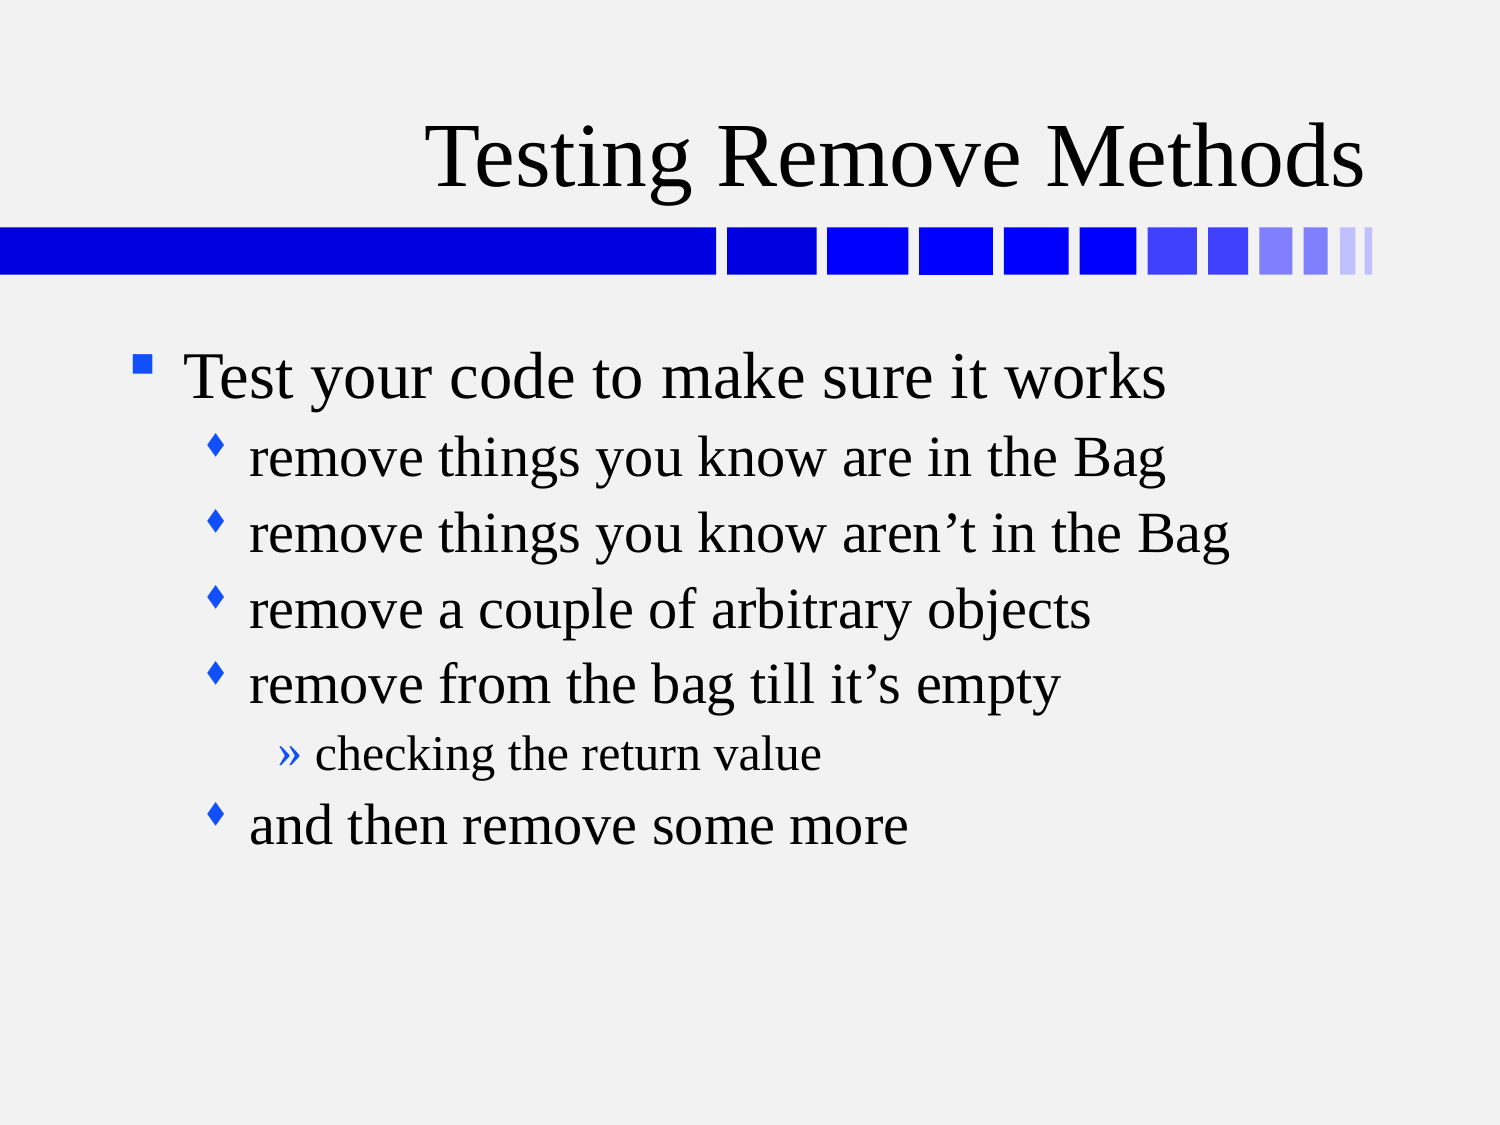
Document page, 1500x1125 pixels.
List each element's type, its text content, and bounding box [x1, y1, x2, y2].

list Test your code to make sure it works remove things you know are in the Bag remove things you know aren’t in the Bag remove a couple of arbitrary objects remove from the bag till it’s empty checking the return value and then remove some more [111, 324, 1388, 1001]
title Testing Remove Methods [109, 27, 1383, 213]
